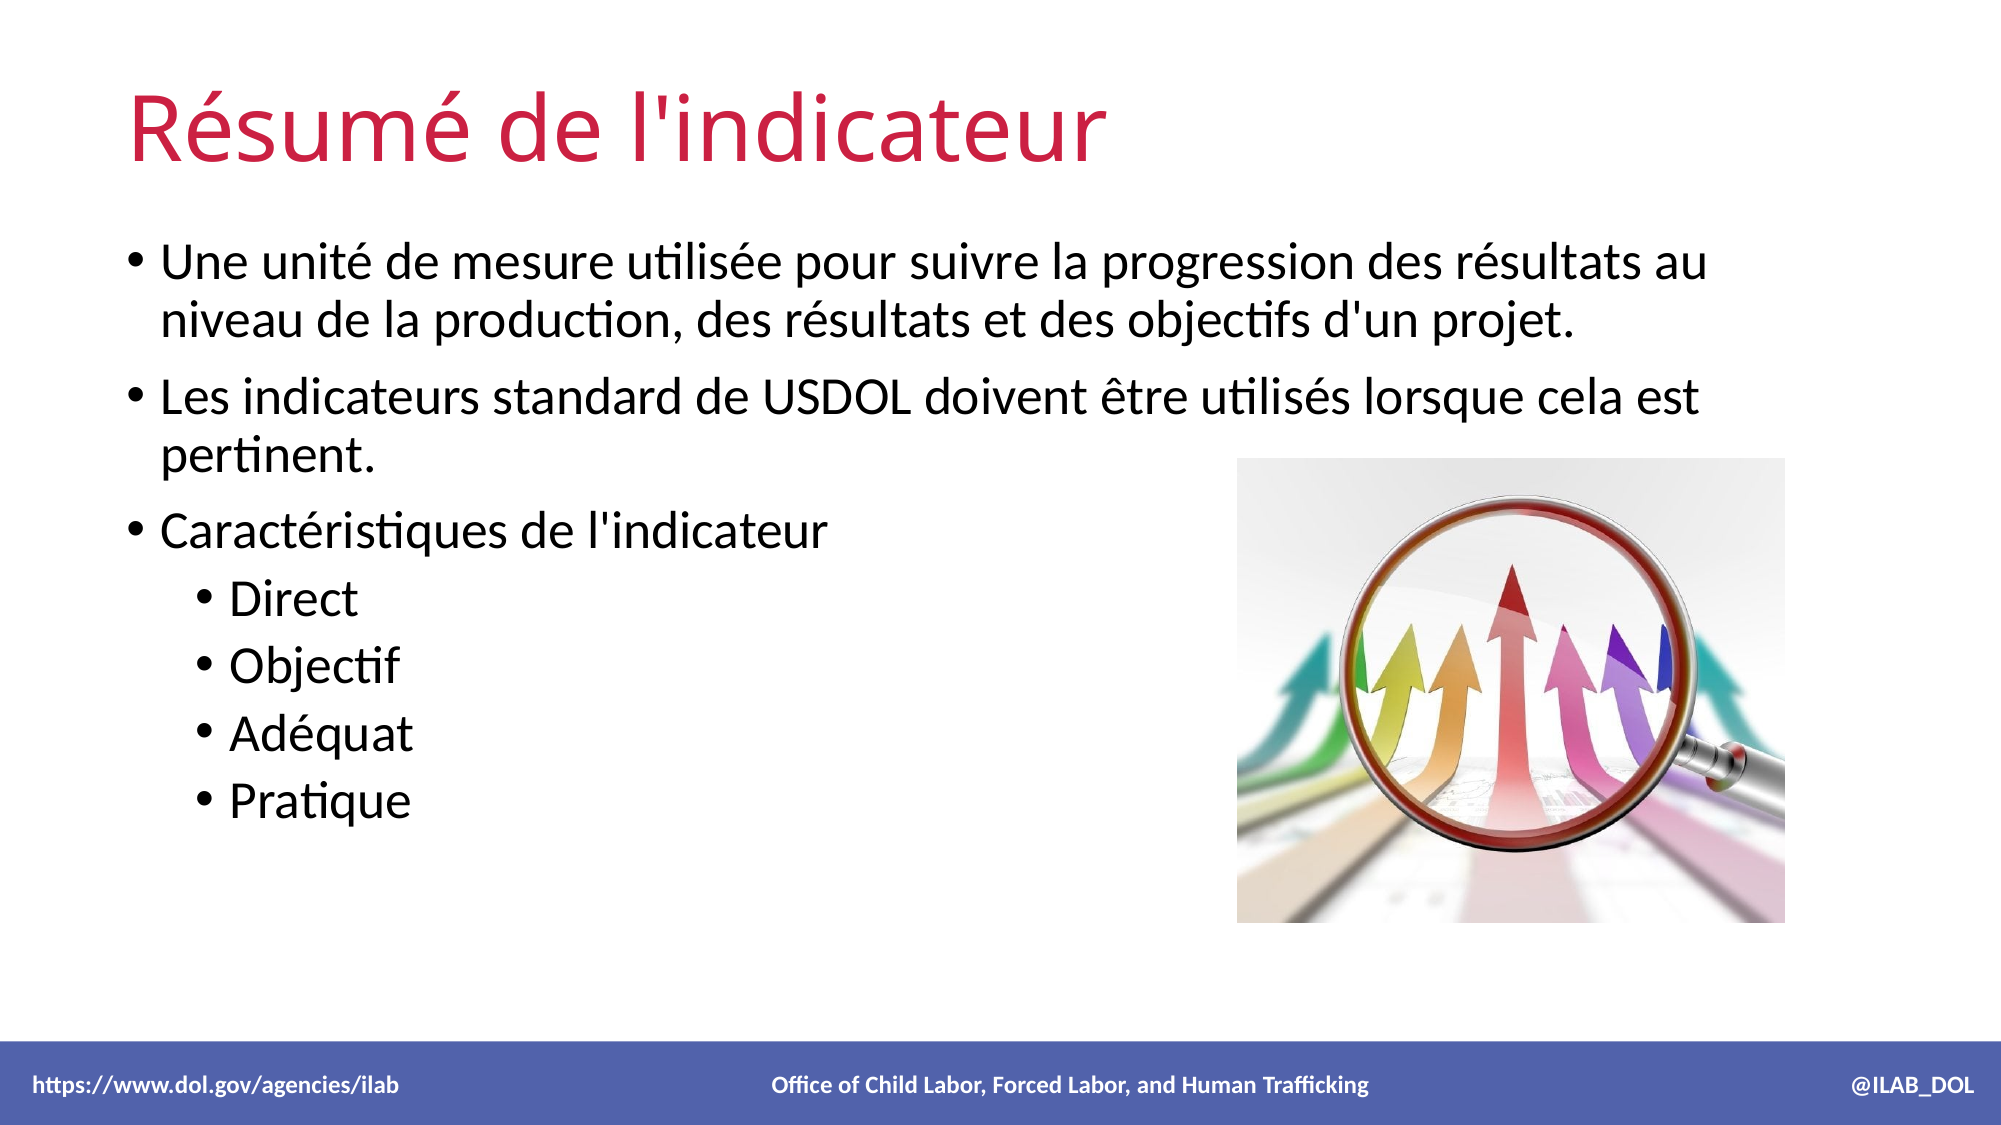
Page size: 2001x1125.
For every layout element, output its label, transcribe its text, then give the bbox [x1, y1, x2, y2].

footer https://www.dol.gov/agencies/ilab Office of Child Labor, Forced Labor, and Human Trafficking @ILAB_DOL [0, 1041, 2000, 1125]
picture [1237, 458, 1785, 923]
list Une unité de mesure utilisée pour suivre la progression des résultats au niveau de la production, des résultats et des objectifs d'un projet. Les indicateurs standard de USDOL doivent être utilisés lorsque cela est pertinent. Caractéristiques de l'indicateur Direct Objectif Adéquat Pratique [111, 225, 1808, 839]
title Résumé de l'indicateur [111, 31, 1812, 189]
